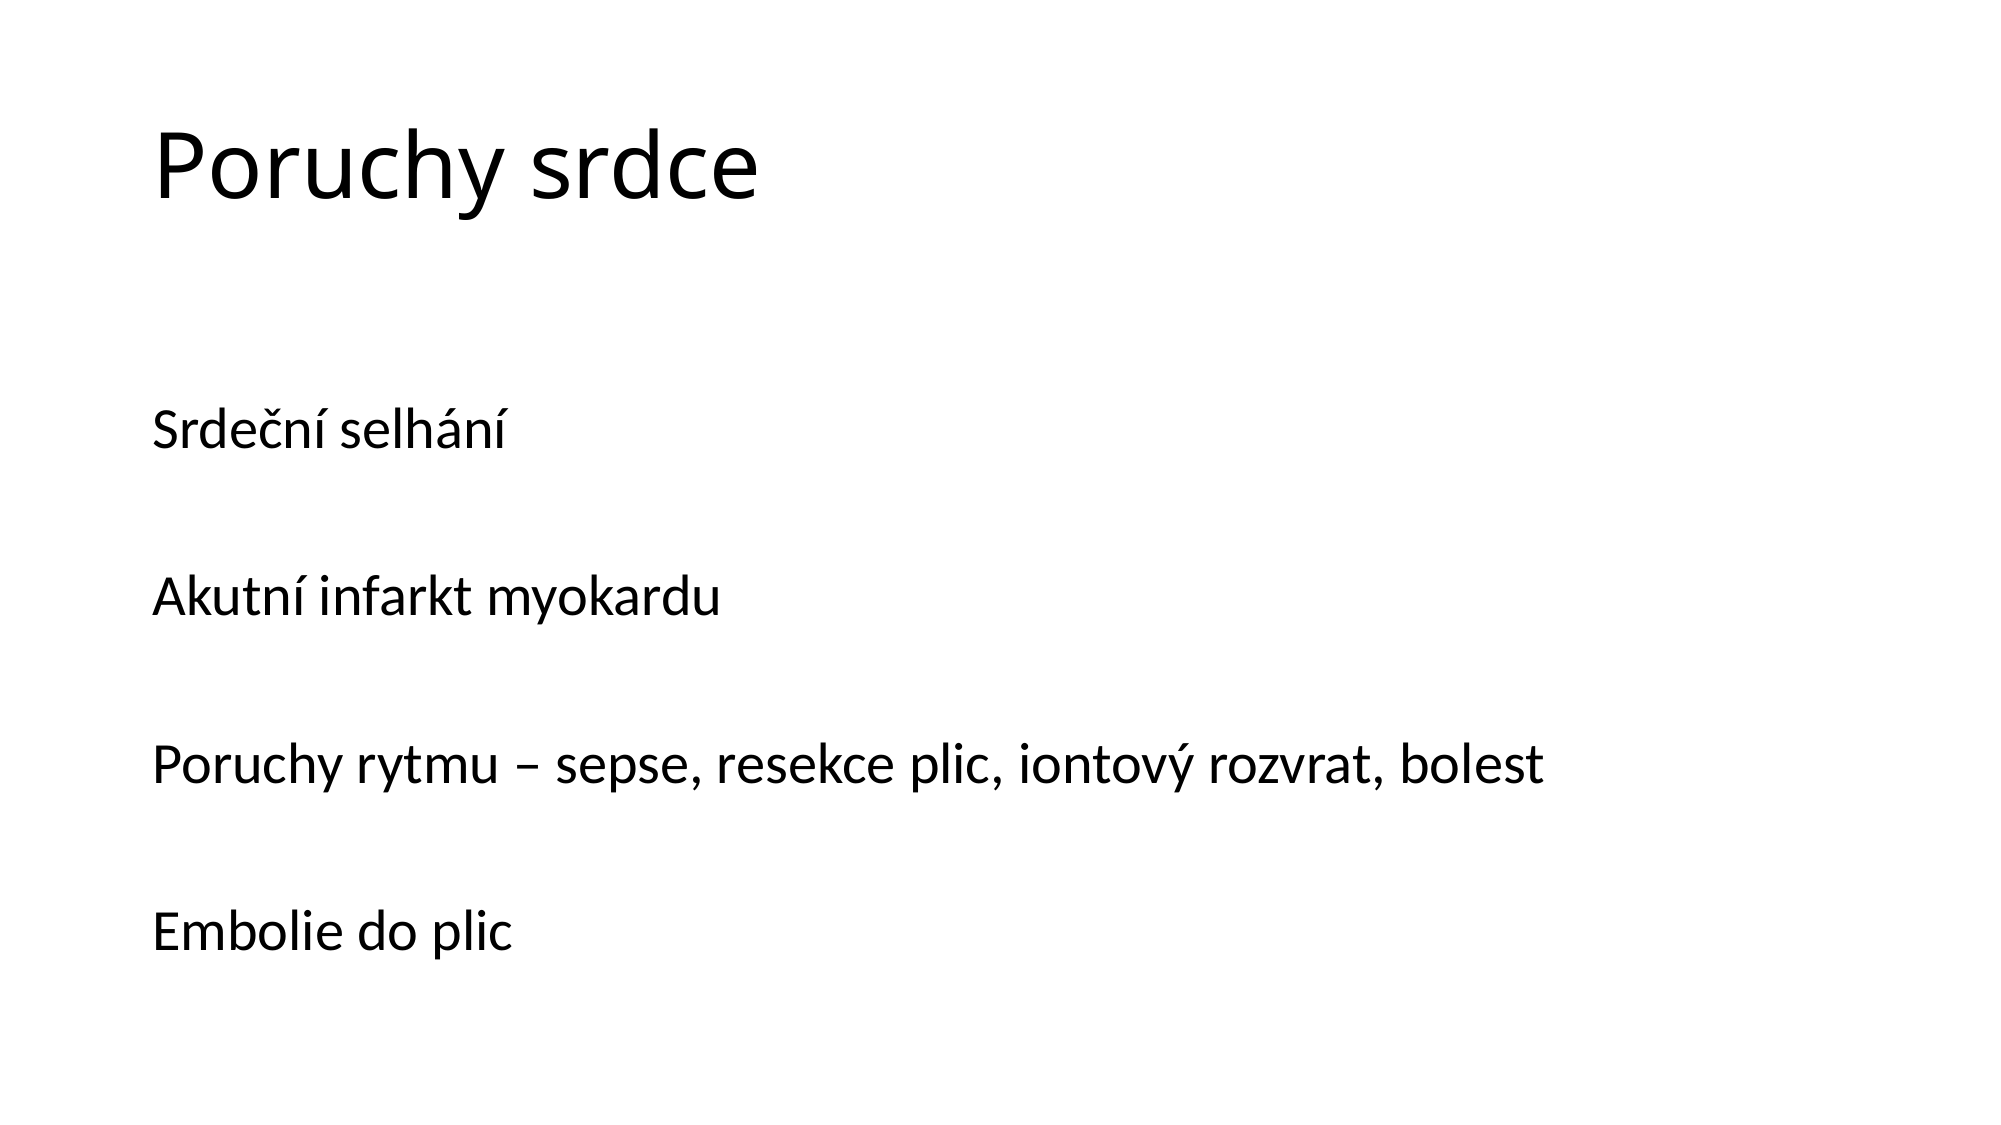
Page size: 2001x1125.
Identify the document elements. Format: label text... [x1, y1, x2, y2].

list Srdeční selhání Akutní infarkt myokardu Poruchy rytmu – sepse, resekce plic, iontový rozvrat, bolest Embolie do plic [137, 299, 1863, 1014]
title Poruchy srdce [137, 59, 1863, 278]
